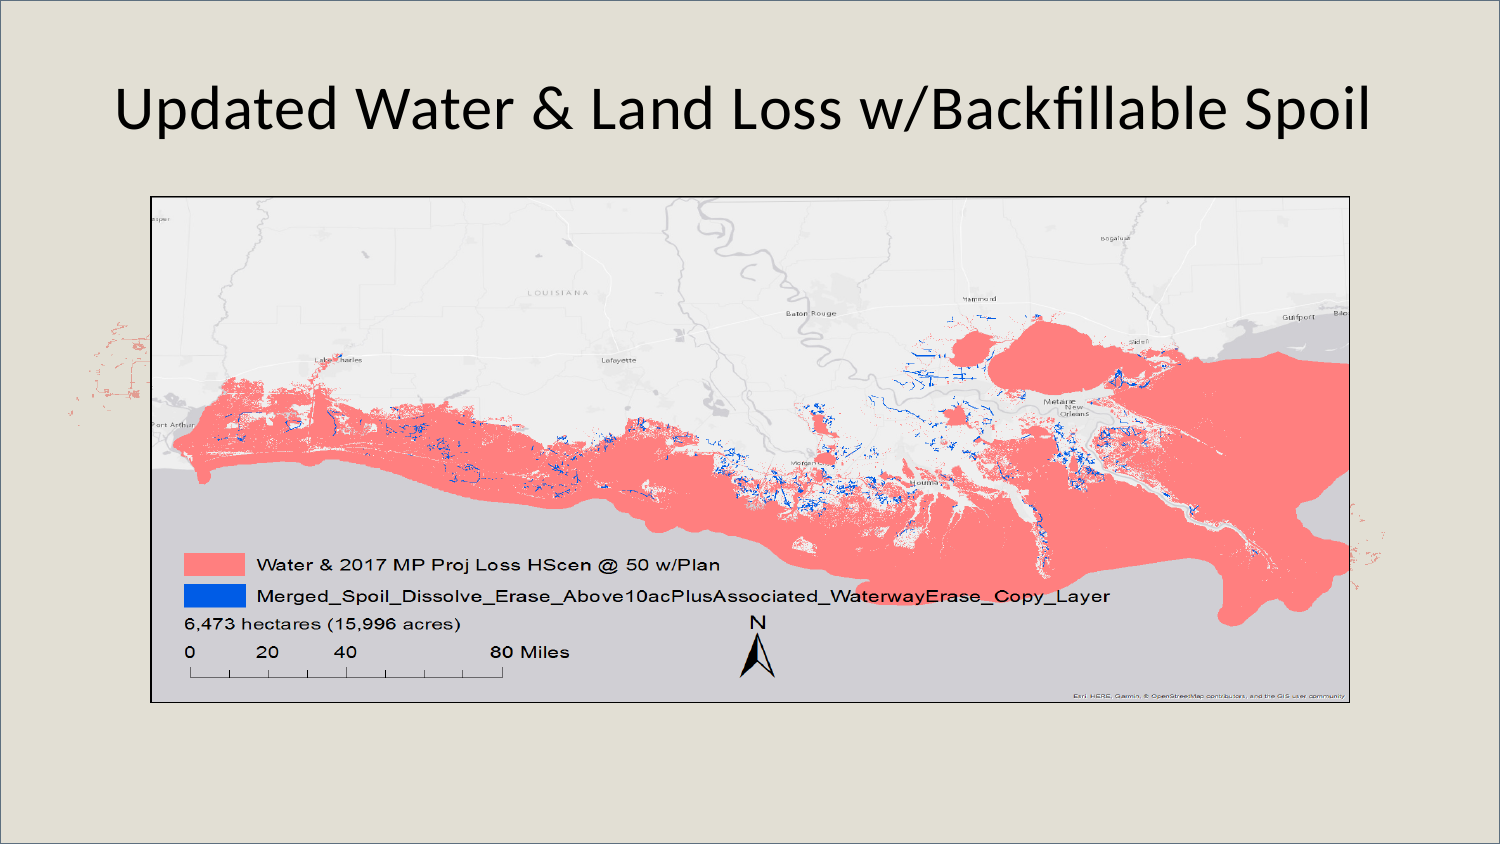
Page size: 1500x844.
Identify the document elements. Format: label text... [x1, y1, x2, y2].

text_box [0, 0, 1500, 844]
title Updated Water & Land Loss w/Backfillable Spoil [99, 33, 1400, 175]
picture [149, 196, 1351, 703]
